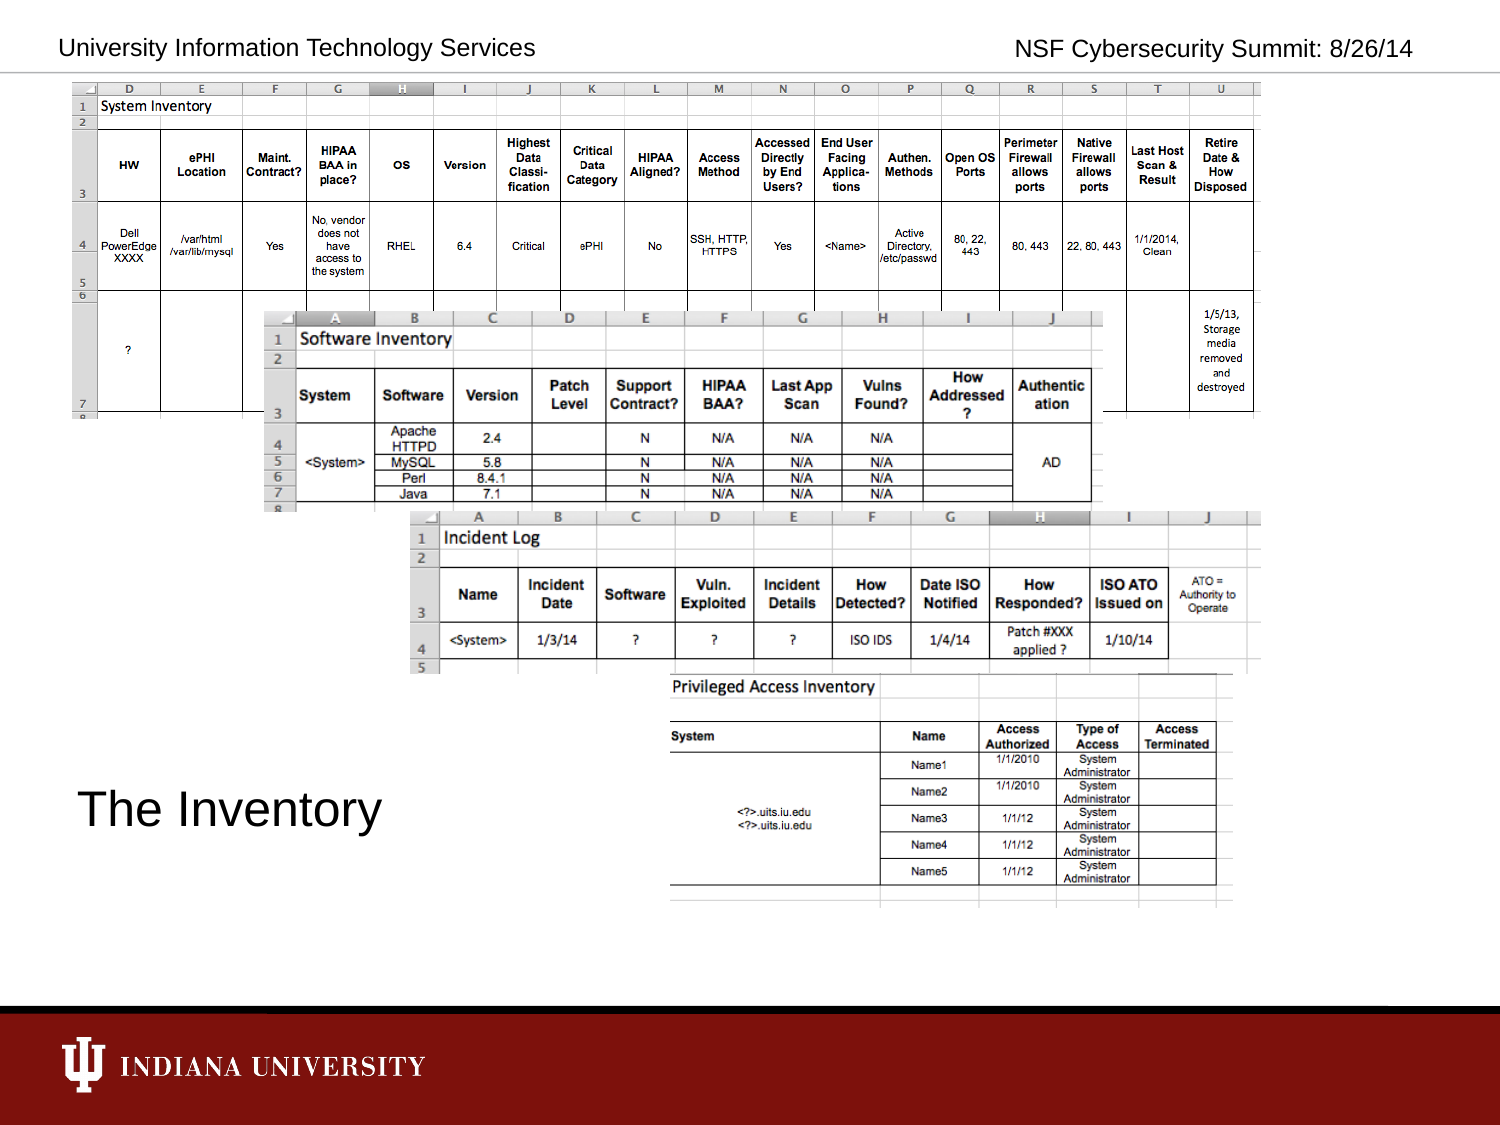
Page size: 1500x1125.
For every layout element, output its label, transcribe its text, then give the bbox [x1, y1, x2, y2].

title The Inventory [30, 701, 429, 913]
picture [72, 81, 1261, 908]
picture [62, 1037, 425, 1098]
